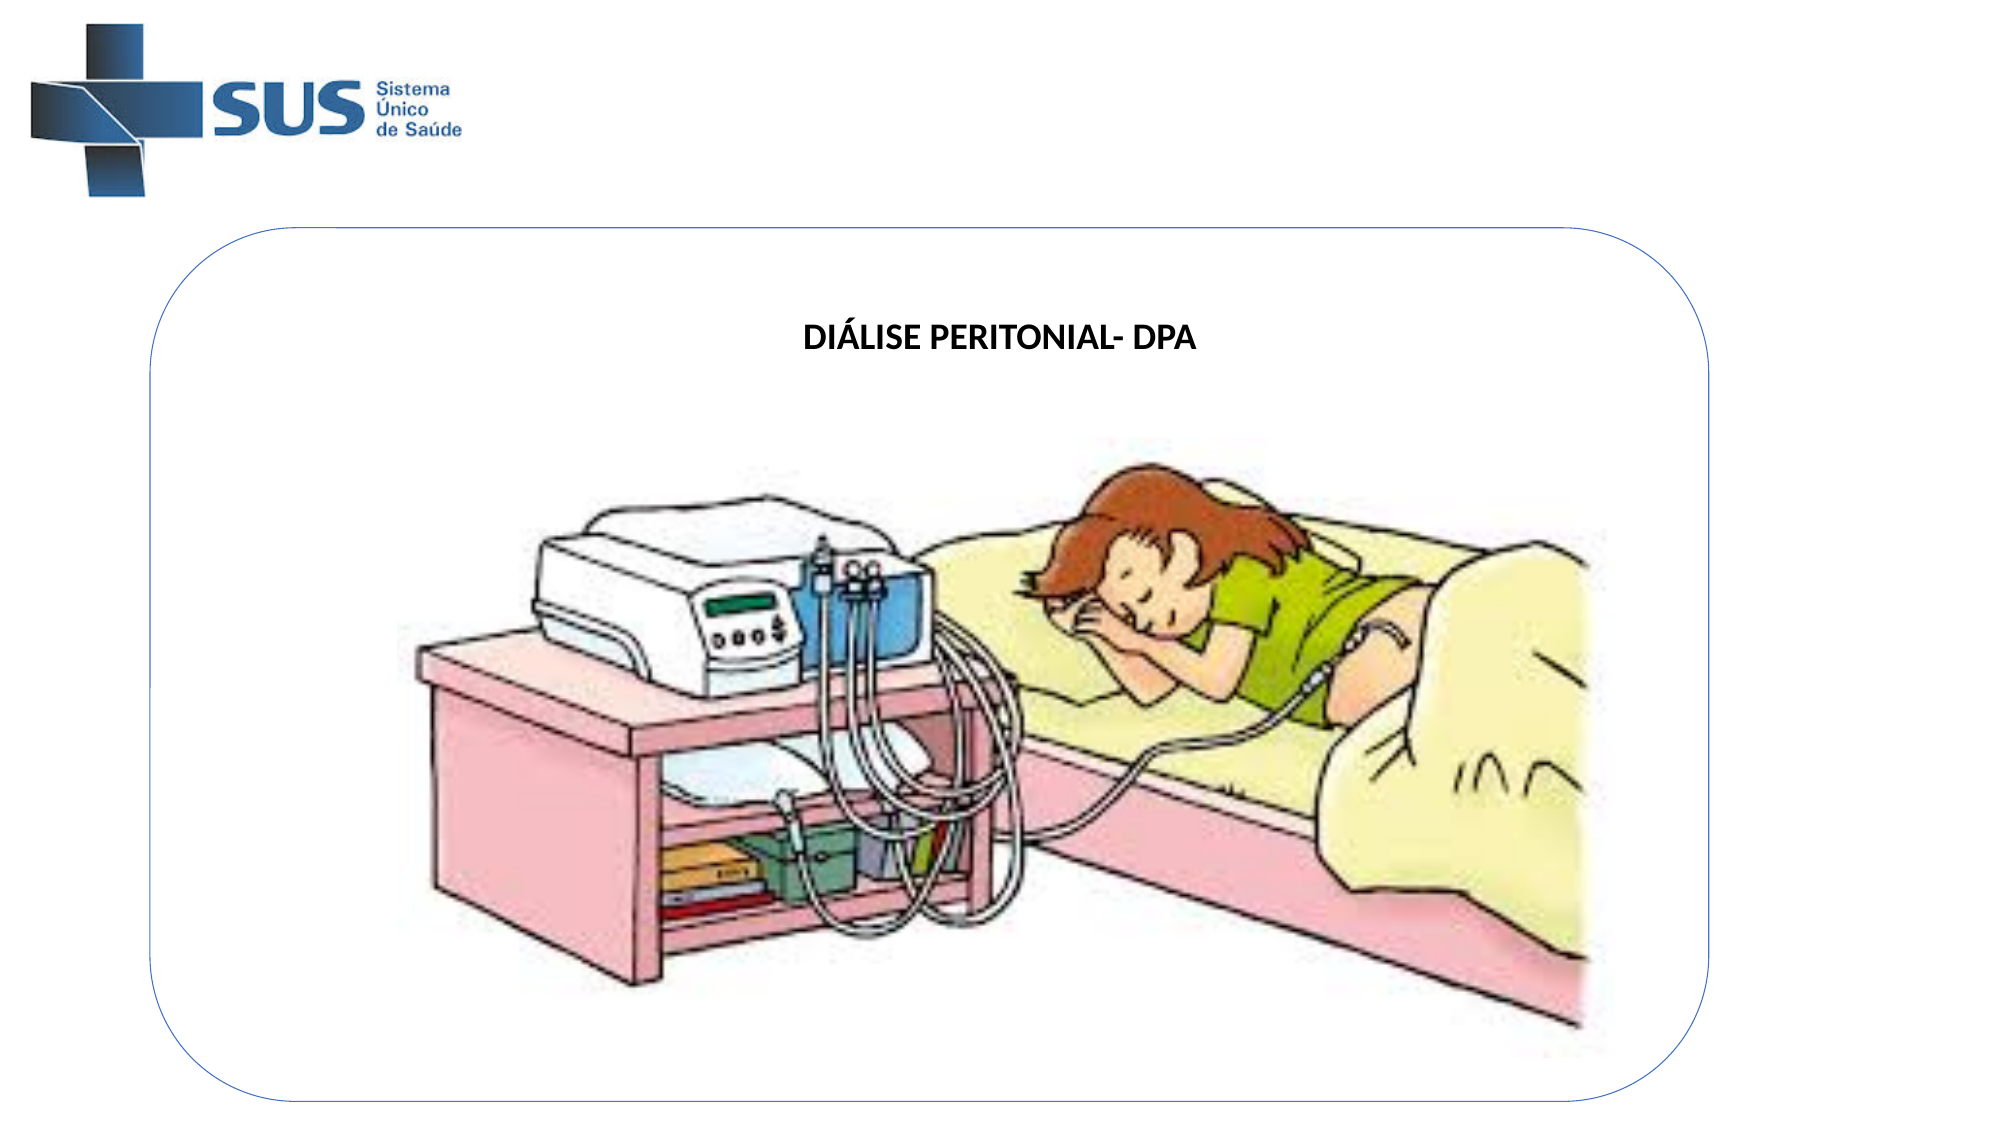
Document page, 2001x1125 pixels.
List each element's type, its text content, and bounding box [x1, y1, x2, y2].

picture [397, 437, 1615, 1058]
text_box [149, 227, 1710, 1102]
picture [30, 23, 462, 198]
text_box DIÁLISE PERITONIAL- DPA [788, 304, 1212, 365]
